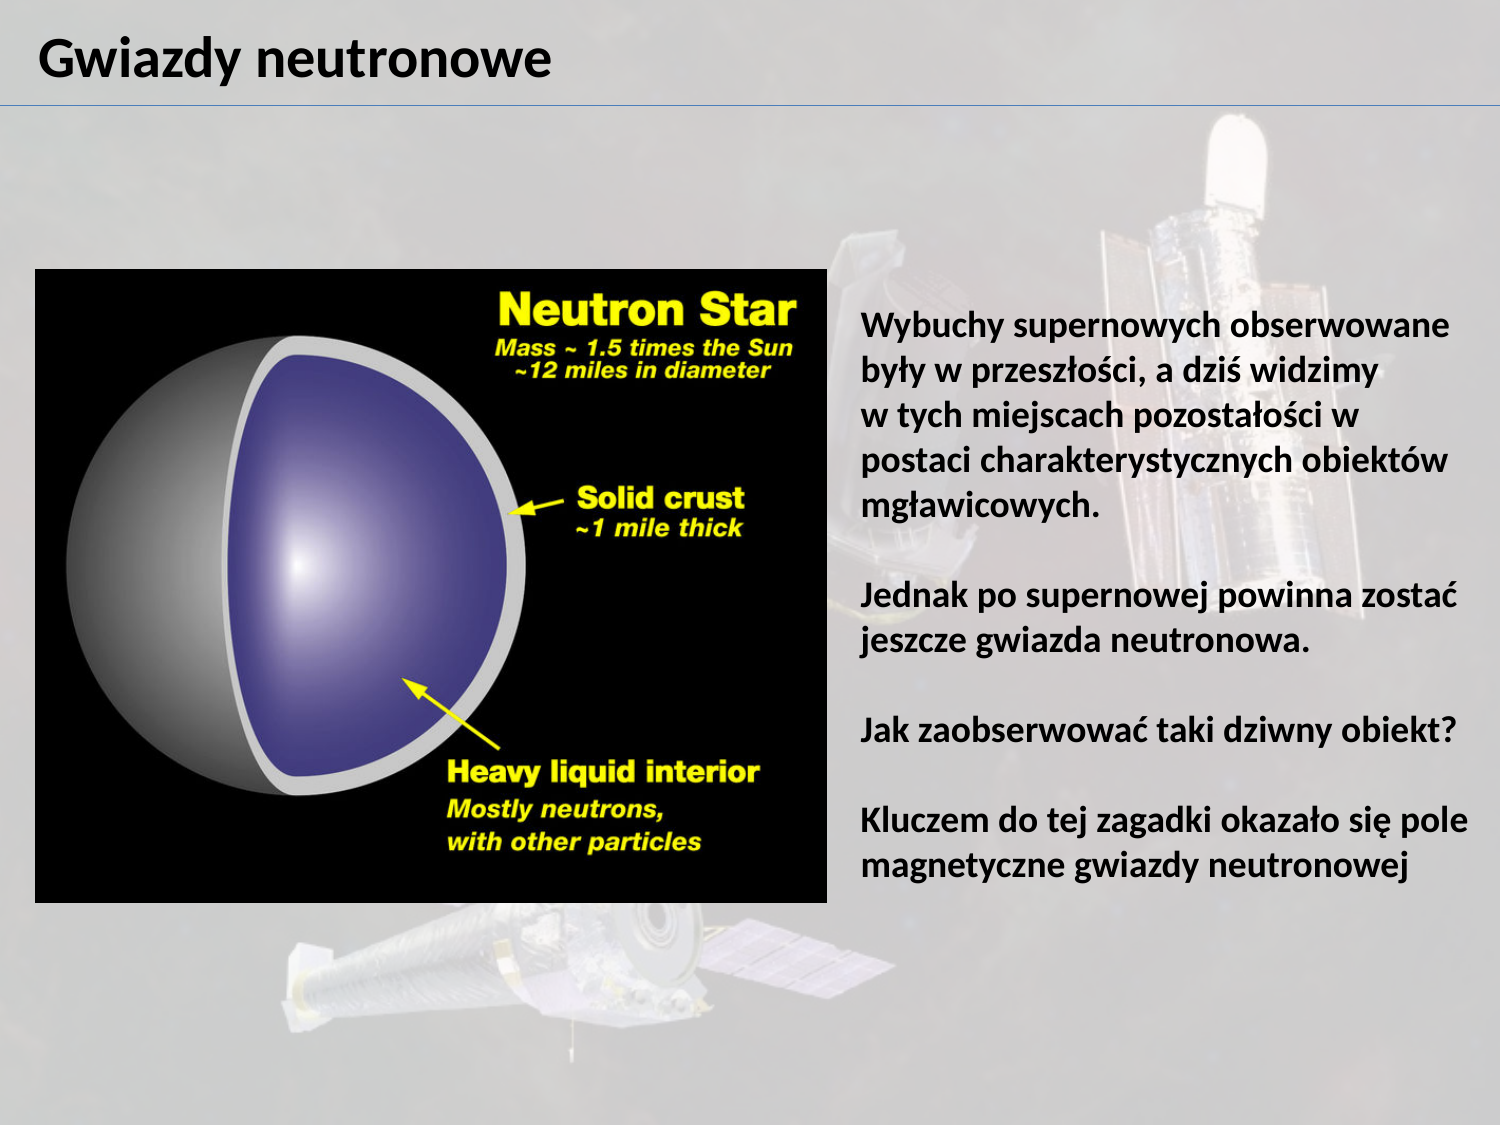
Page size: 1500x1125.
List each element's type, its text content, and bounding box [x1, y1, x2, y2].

picture [34, 269, 827, 903]
text_box Wybuchy supernowych obserwowane były w przeszłości, a dziś widzimy w tych miejscach pozostałości w postaci charakterystycznych obiektów mgławicowych. Jednak po supernowej powinna zostać jeszcze gwiazda neutronowa. Jak zaobserwować taki dziwny obiekt? Kluczem do tej zagadki okazało się pole magnetyczne gwiazdy neutronowej [845, 292, 1485, 893]
text_box Gwiazdy neutronowe [23, 11, 1477, 97]
